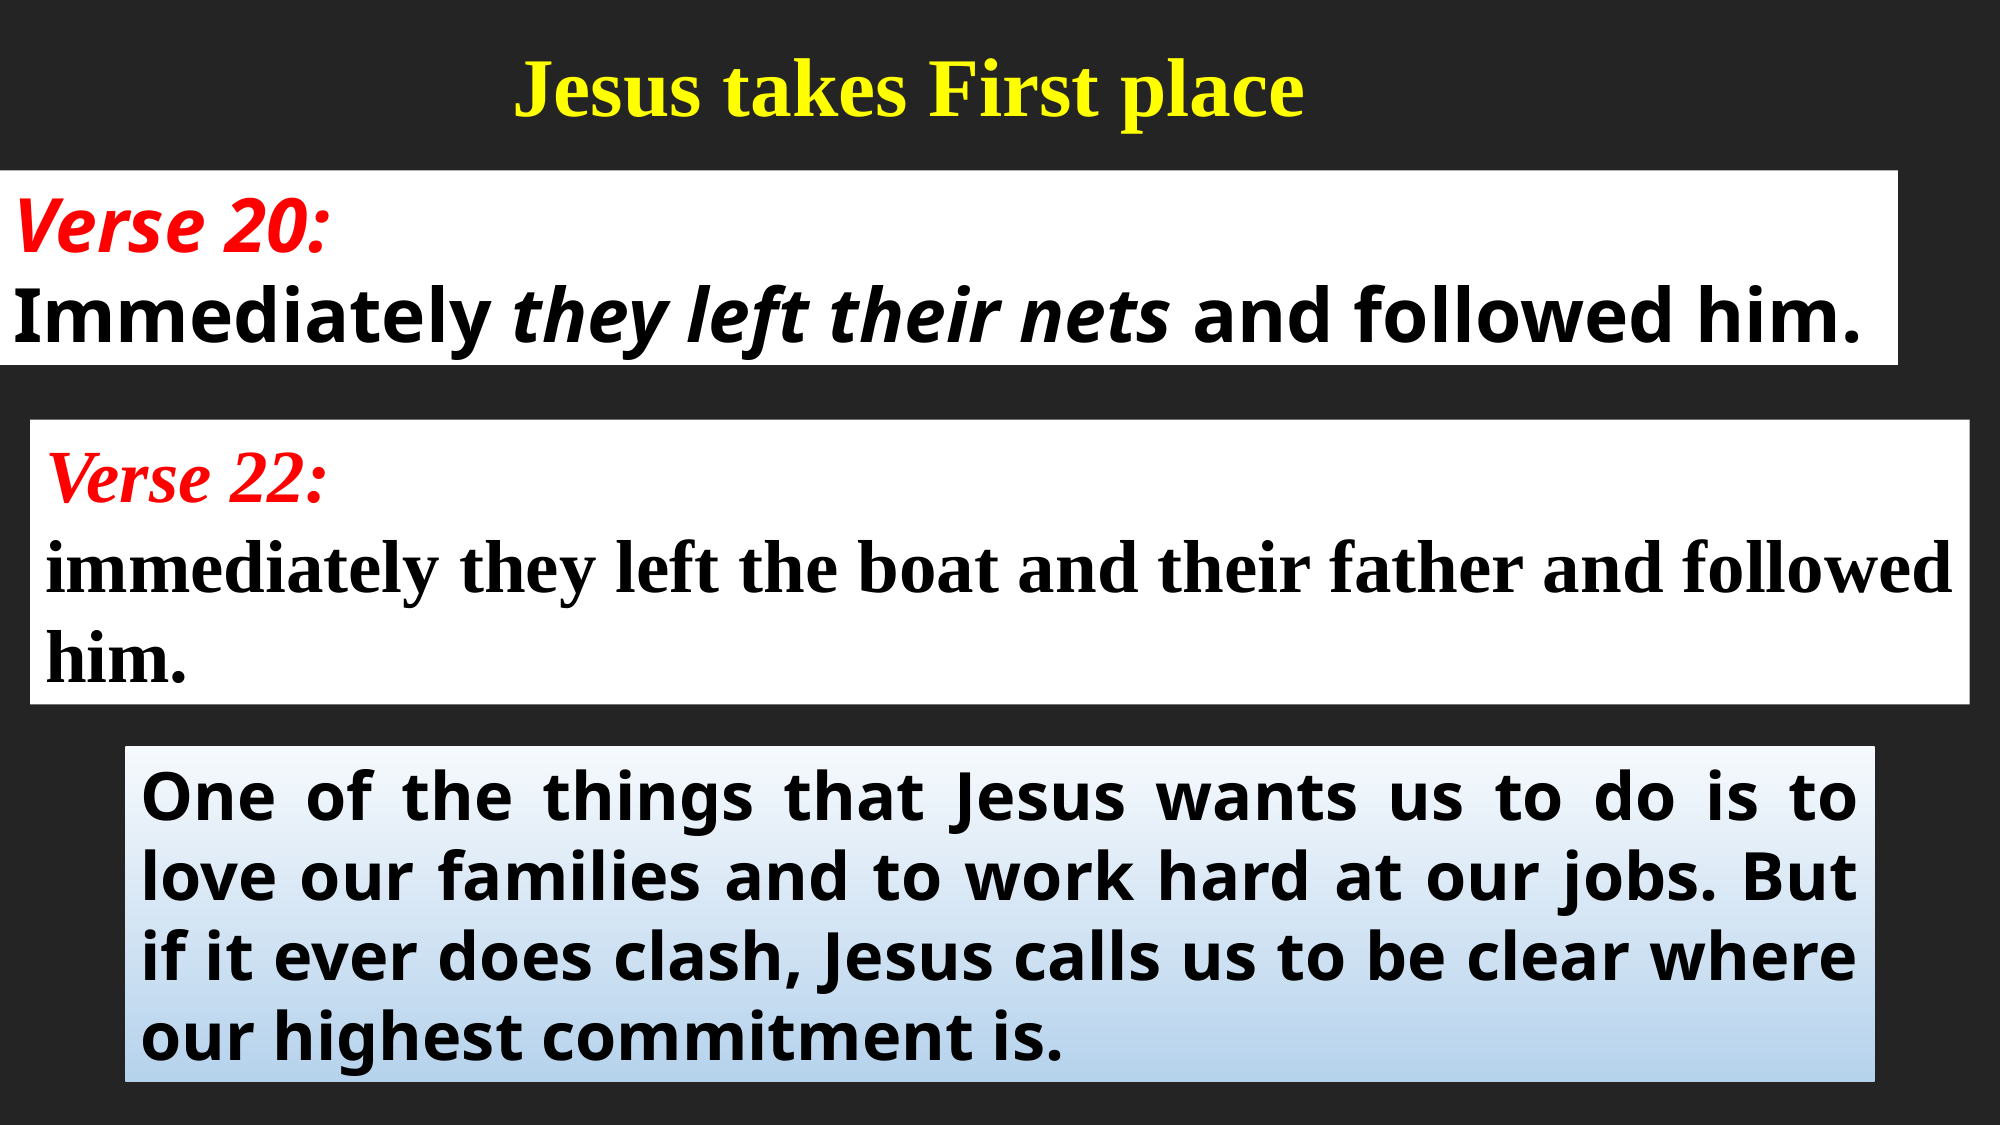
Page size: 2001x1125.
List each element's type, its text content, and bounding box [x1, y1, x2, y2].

text_box Verse 20: Immediately they left their nets and followed him. [0, 170, 1898, 365]
text_box Verse 22: immediately they left the boat and their father and followed him. [30, 419, 1970, 705]
text_box Jesus takes First place [90, 25, 1750, 141]
text_box One of the things that Jesus wants us to do is to love our families and to work hard at our jobs. But if it ever does clash, Jesus calls us to be clear where our highest commitment is. [125, 746, 1875, 1082]
